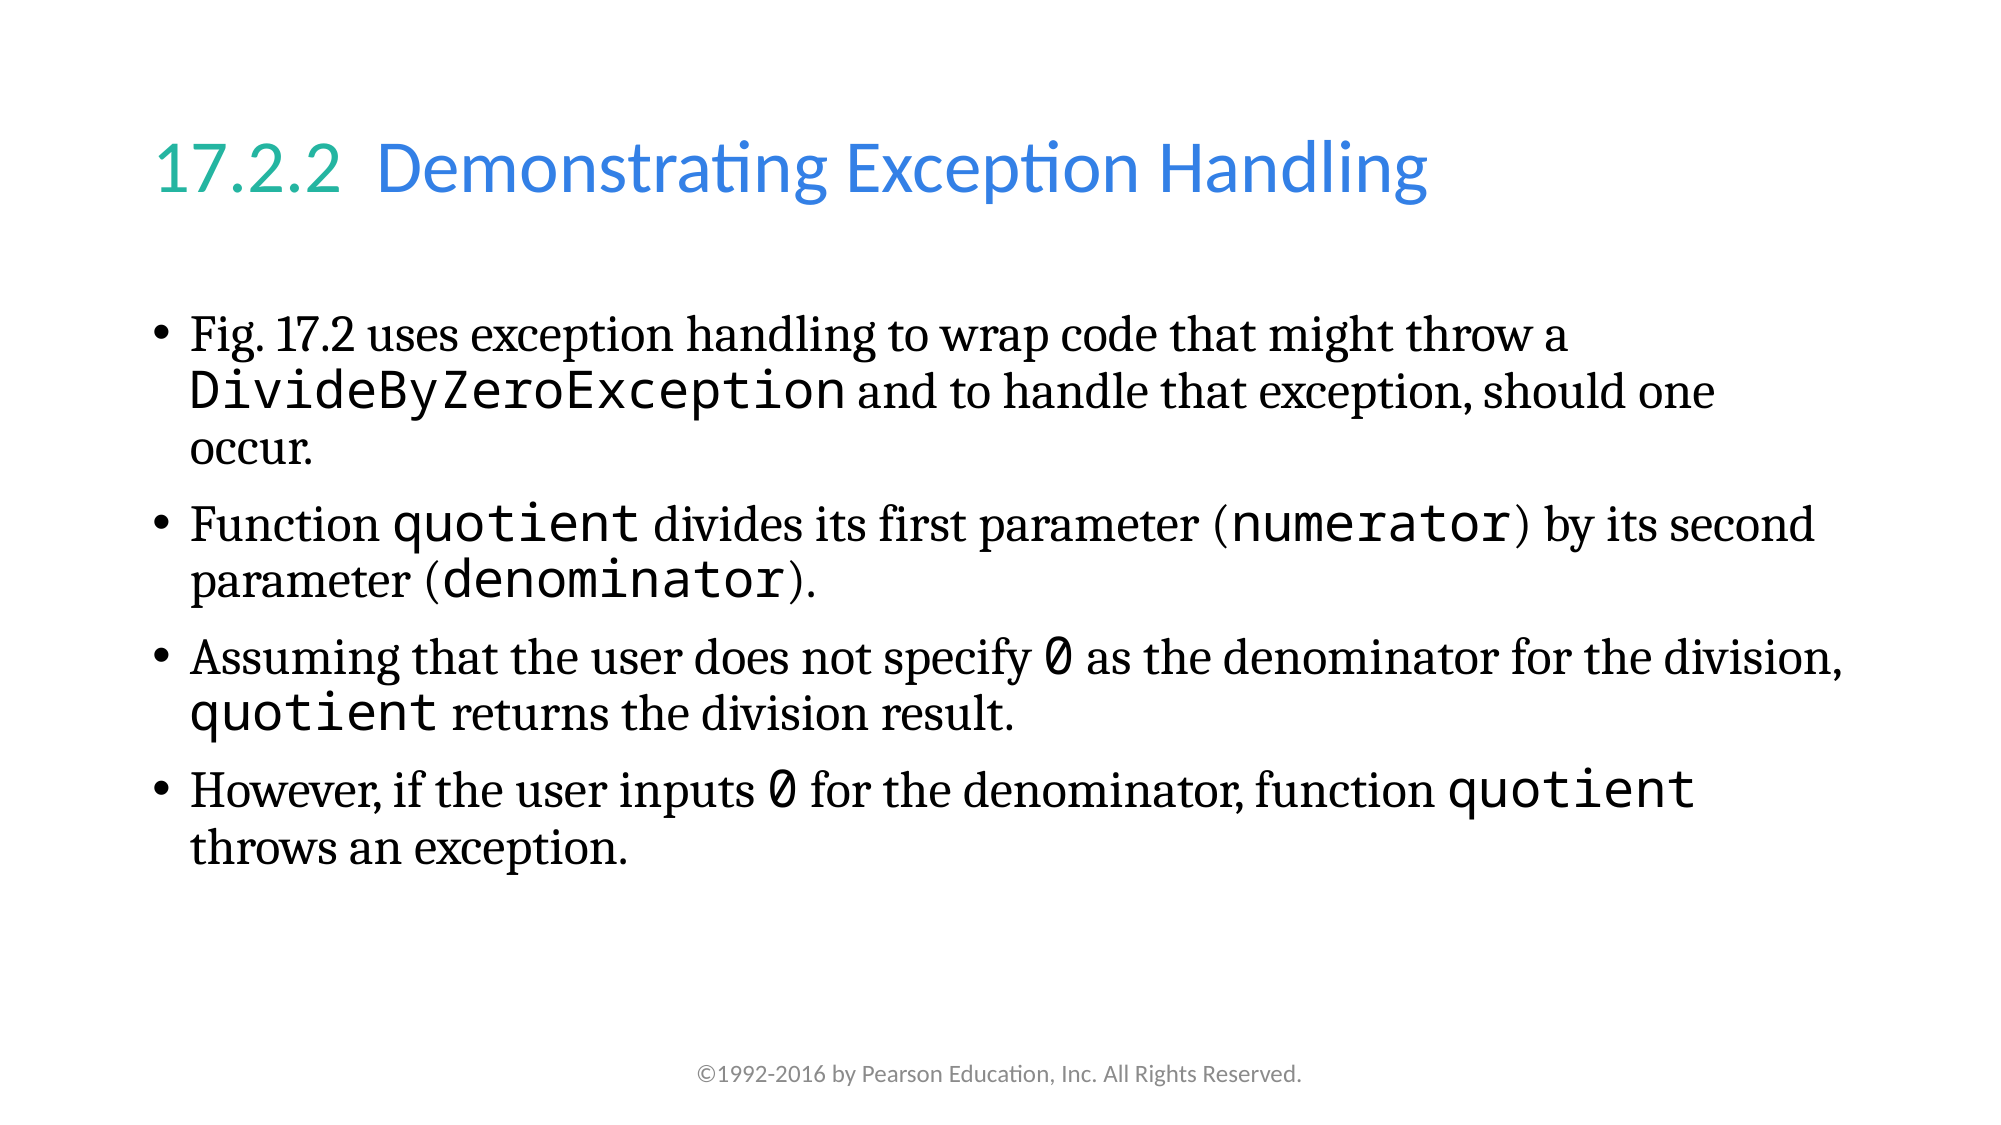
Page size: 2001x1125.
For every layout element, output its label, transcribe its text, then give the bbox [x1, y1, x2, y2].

list Fig. 17.2 uses exception handling to wrap code that might throw a DivideByZeroException and to handle that exception, should one occur. Function quotient divides its first parameter (numerator) by its second parameter (denominator). Assuming that the user does not specify 0 as the denominator for the division, quotient returns the division result. However, if the user inputs 0 for the denominator, function quotient throws an exception. [137, 299, 1863, 1014]
title 17.2.2 Demonstrating Exception Handling [137, 59, 1863, 278]
footer ©1992-2016 by Pearson Education, Inc. All Rights Reserved. [662, 1042, 1338, 1103]
